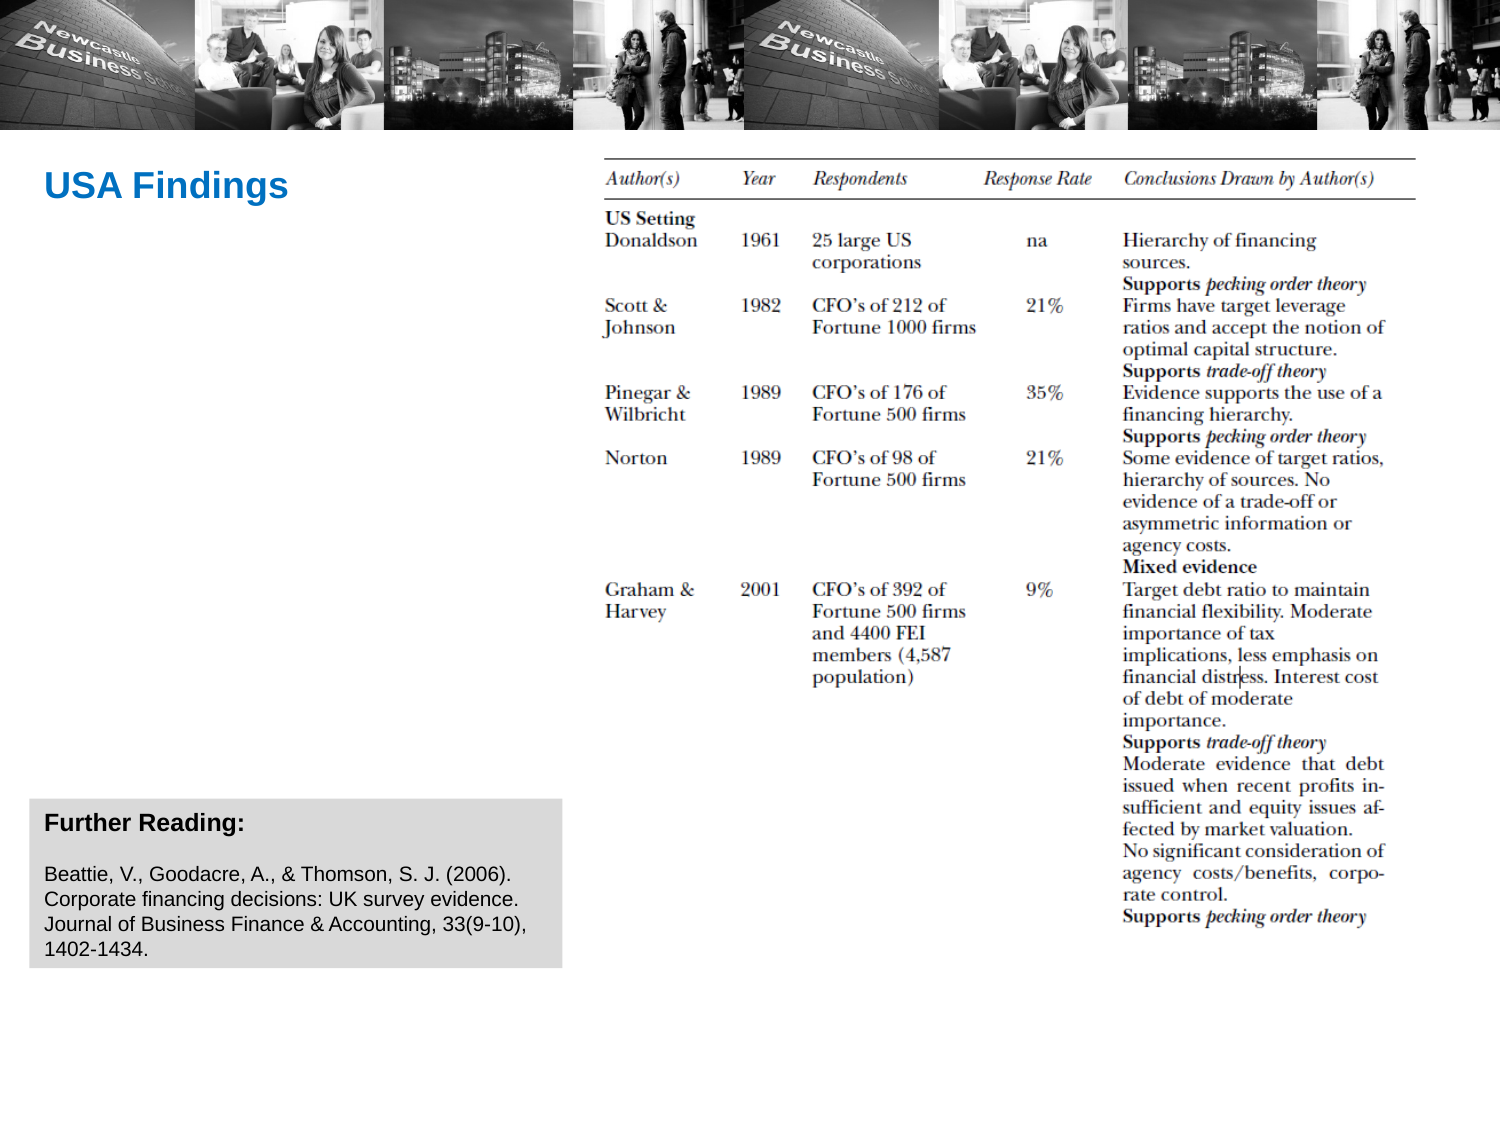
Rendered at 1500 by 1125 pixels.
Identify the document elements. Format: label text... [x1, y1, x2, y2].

picture [596, 153, 1426, 931]
text_box USA Findings [29, 154, 538, 214]
text_box Further Reading: Beattie, V., Goodacre, A., & Thomson, S. J. (2006). Corporate financing decisions: UK survey evidence. Journal of Business Finance & Accounting, 33(9‐10), 1402-1434. [29, 798, 563, 969]
